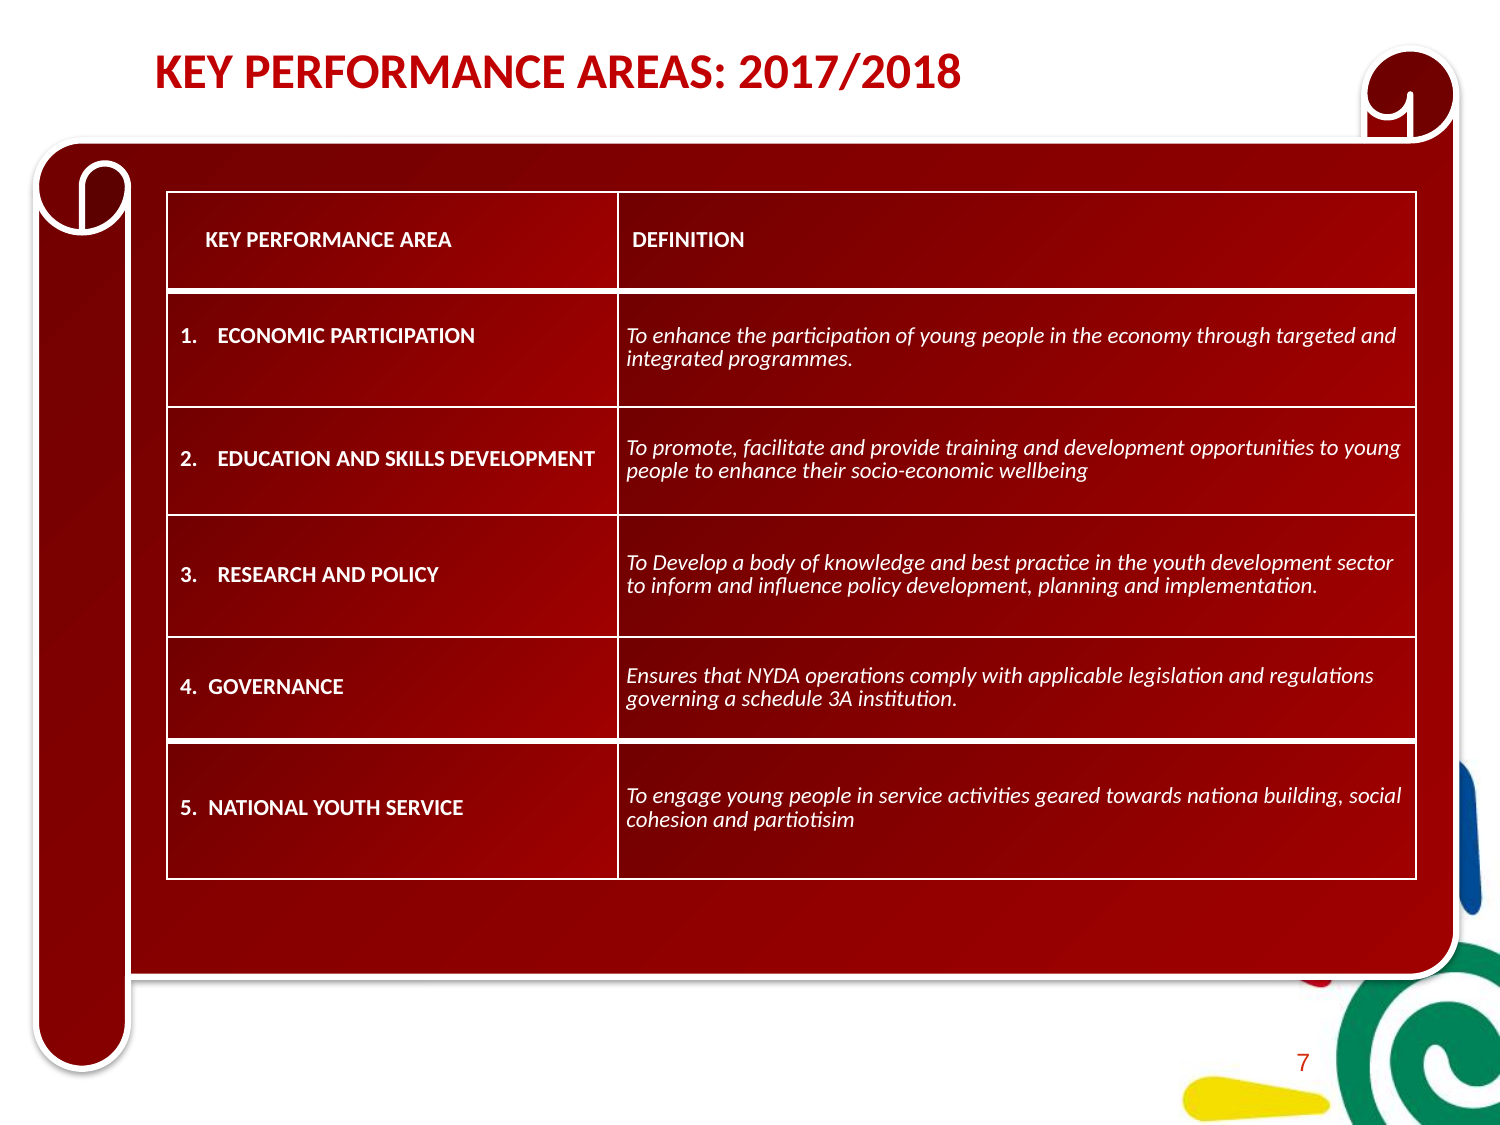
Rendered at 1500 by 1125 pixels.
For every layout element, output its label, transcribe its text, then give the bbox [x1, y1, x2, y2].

table_header DEFINITION [619, 193, 1415, 288]
table_cell To Develop a body of knowledge and best practice in the youth development sector to inform and influence policy development, planning and implementation. [619, 516, 1415, 636]
table_cell ECONOMIC PARTICIPATION [168, 294, 617, 406]
table_cell To enhance the participation of young people in the economy through targeted and integrated programmes. [619, 294, 1415, 406]
table_cell 4. GOVERNANCE [168, 638, 617, 738]
table_cell Ensures that NYDA operations comply with applicable legislation and regulations governing a schedule 3A institution. [619, 638, 1415, 738]
table_cell To promote, facilitate and provide training and development opportunities to young people to enhance their socio-economic wellbeing [619, 408, 1415, 514]
table_header KEY PERFORMANCE AREA [168, 193, 617, 288]
table_cell EDUCATION AND SKILLS DEVELOPMENT [168, 408, 617, 514]
picture [0, 0, 1500, 1125]
table_cell RESEARCH AND POLICY [168, 516, 617, 636]
slide_number 6 [997, 1045, 1311, 1077]
table_cell To engage young people in service activities geared towards nationa building, social cohesion and partiotisim [619, 744, 1415, 878]
table_cell 5. NATIONAL YOUTH SERVICE [168, 744, 617, 878]
title KEY PERFORMANCE AREAS: 2017/2018 [155, 38, 1172, 99]
text_box [32, 45, 1460, 1072]
